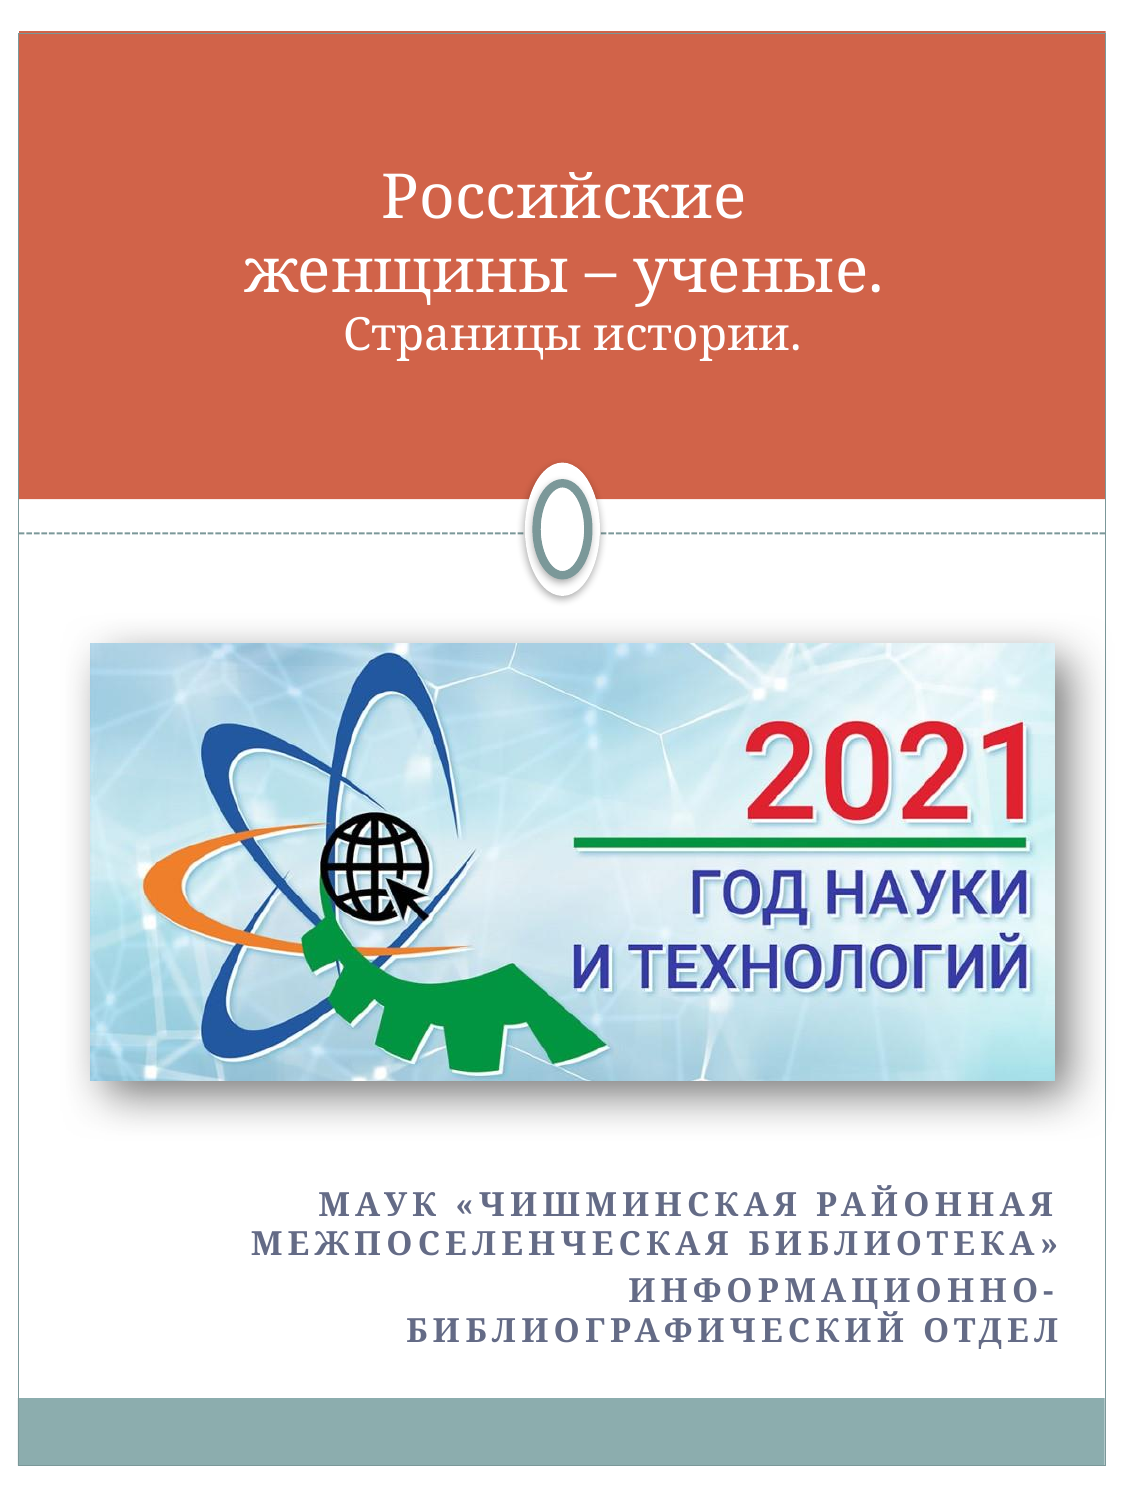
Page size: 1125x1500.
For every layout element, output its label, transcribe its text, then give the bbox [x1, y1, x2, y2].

title Российские женщины – ученые. Страницы истории. [41, 147, 1105, 446]
list МАУК «Чишминская районная межпоселенческая библиотека» Информационно-библиографический отдел [118, 1175, 1075, 1376]
picture [89, 643, 1055, 1081]
